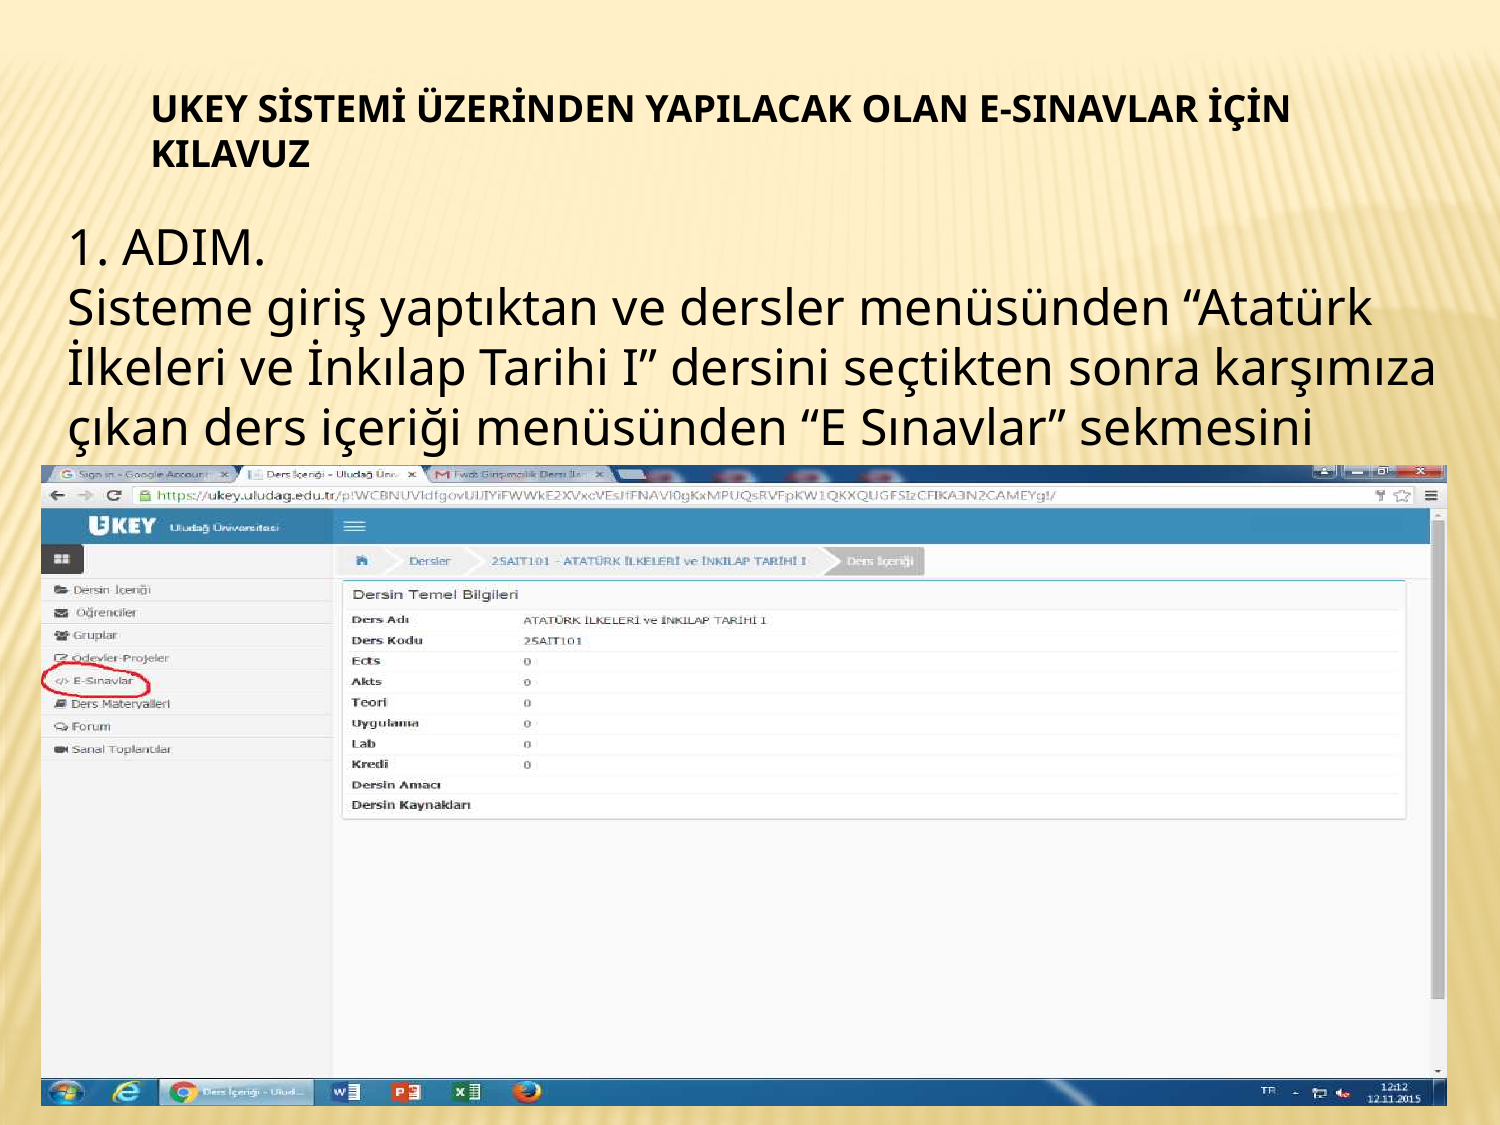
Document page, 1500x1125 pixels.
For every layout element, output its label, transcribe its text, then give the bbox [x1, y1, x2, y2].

picture [40, 465, 1448, 1107]
text_box 1. ADIM. Sisteme giriş yaptıktan ve dersler menüsünden “Atatürk İlkeleri ve İnkılap Tarihi I” dersini seçtikten sonra karşımıza çıkan ders içeriği menüsünden “E Sınavlar” sekmesini tıklayınız. [53, 208, 1459, 523]
text_box UKEY SİSTEMİ ÜZERİNDEN YAPILACAK OLAN E-SINAVLAR İÇİN KILAVUZ [135, 78, 1317, 183]
